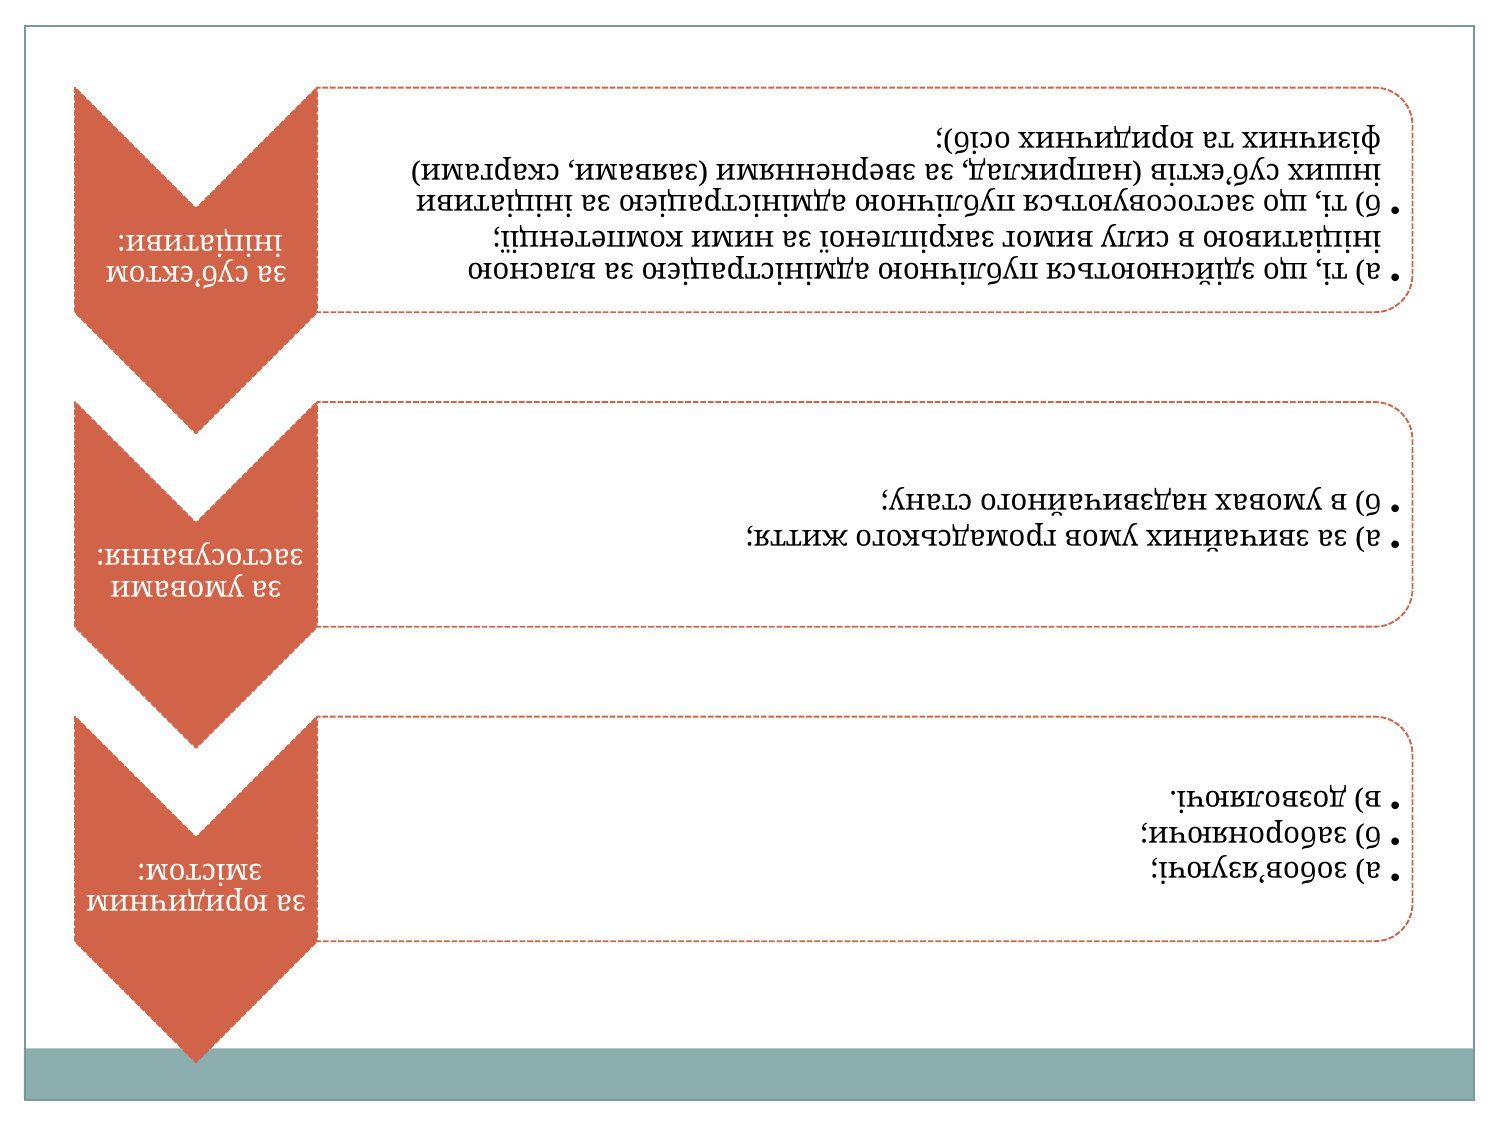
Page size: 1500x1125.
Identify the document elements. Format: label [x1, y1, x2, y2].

text_box [74, 87, 1413, 1063]
